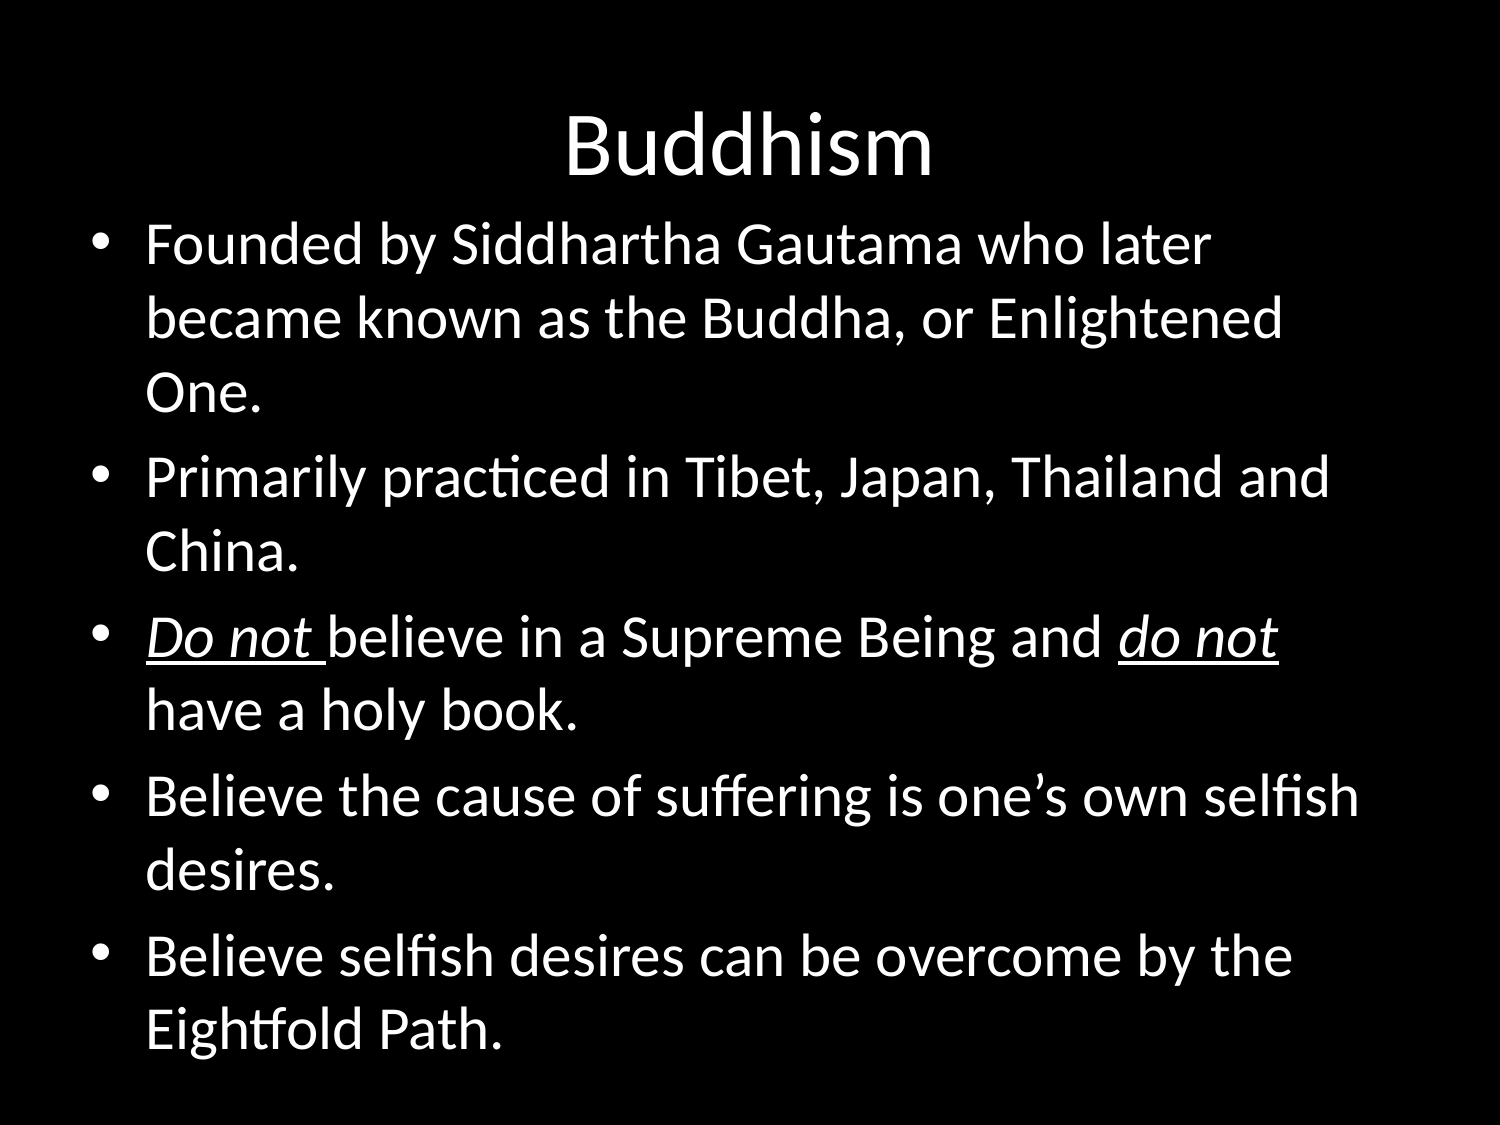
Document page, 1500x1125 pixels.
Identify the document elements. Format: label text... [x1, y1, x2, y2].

list Founded by Siddhartha Gautama who later became known as the Buddha, or Enlightened One. Primarily practiced in Tibet, Japan, Thailand and China. Do not believe in a Supreme Being and do not have a holy book. Believe the cause of suffering is one’s own selfish desires. Believe selfish desires can be overcome by the Eightfold Path. [75, 196, 1425, 1072]
title Buddhism [75, 45, 1425, 196]
